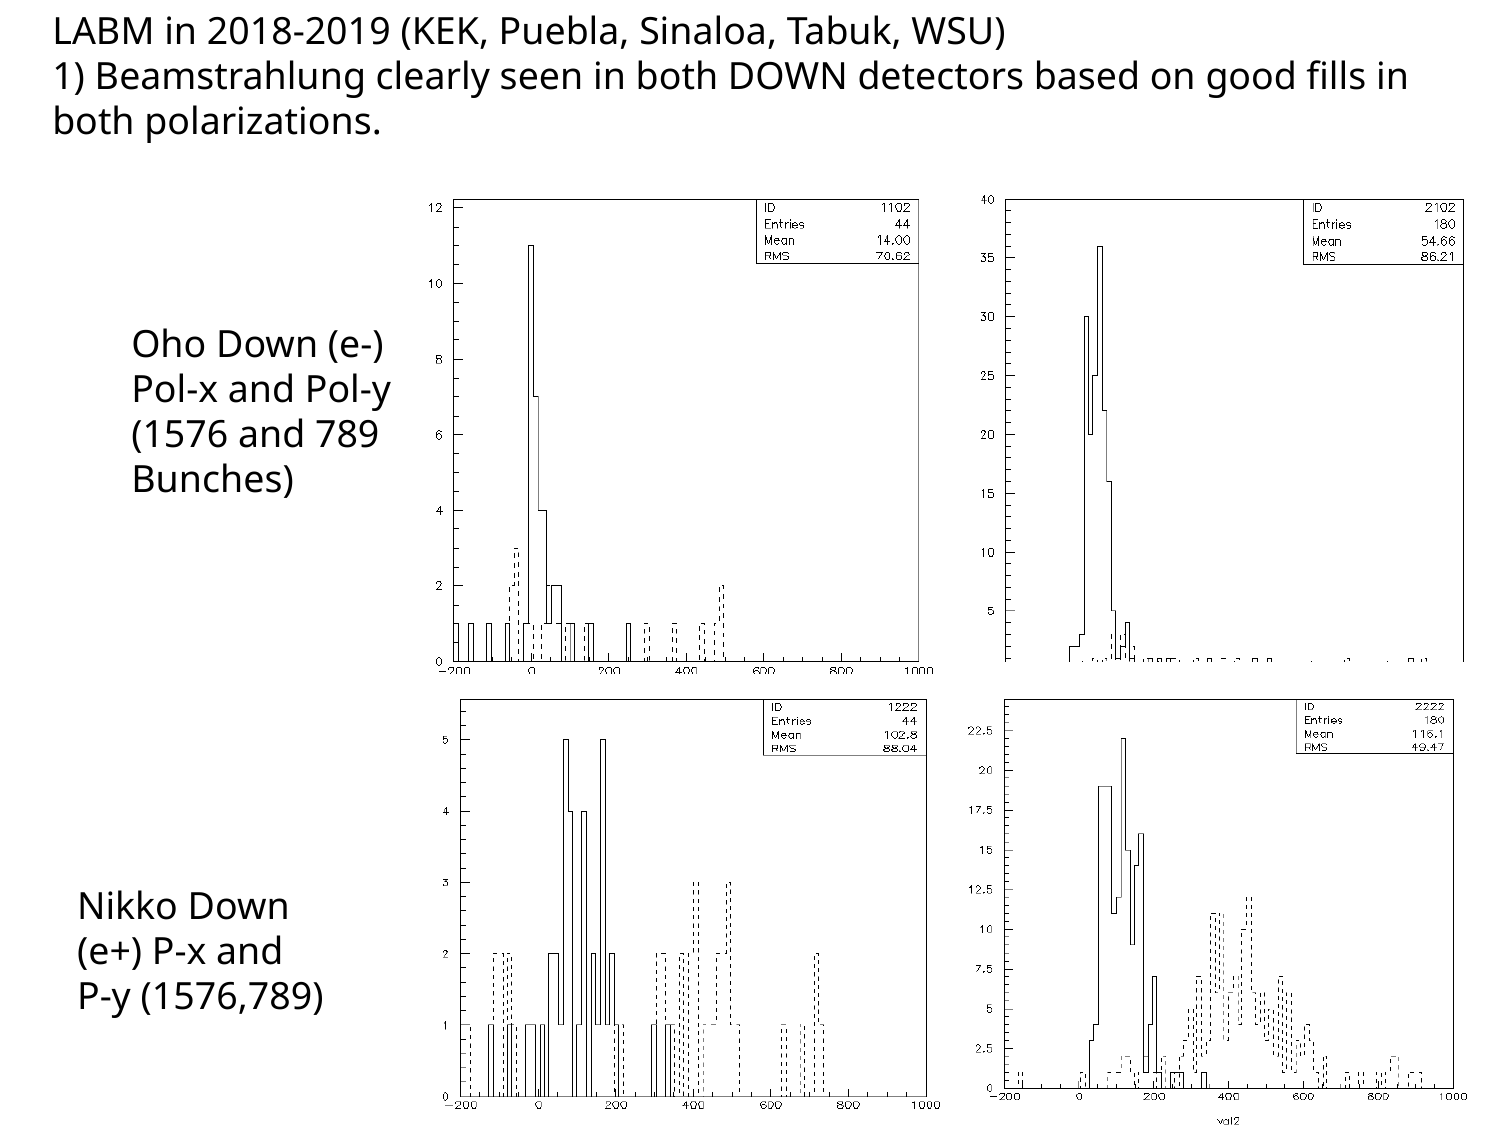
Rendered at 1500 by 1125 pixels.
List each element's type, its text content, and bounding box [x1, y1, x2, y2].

picture [412, 149, 1500, 1125]
text_box Nikko Down (e+) P-x and P-y (1576,789) [62, 874, 412, 1025]
text_box LABM in 2018-2019 (KEK, Puebla, Sinaloa, Tabuk, WSU) 1) Beamstrahlung clearly seen in both DOWN detectors based on good fills in both polarizations. [37, 0, 1448, 150]
text_box Oho Down (e-) Pol-x and Pol-y (1576 and 789 Bunches) [116, 312, 407, 508]
